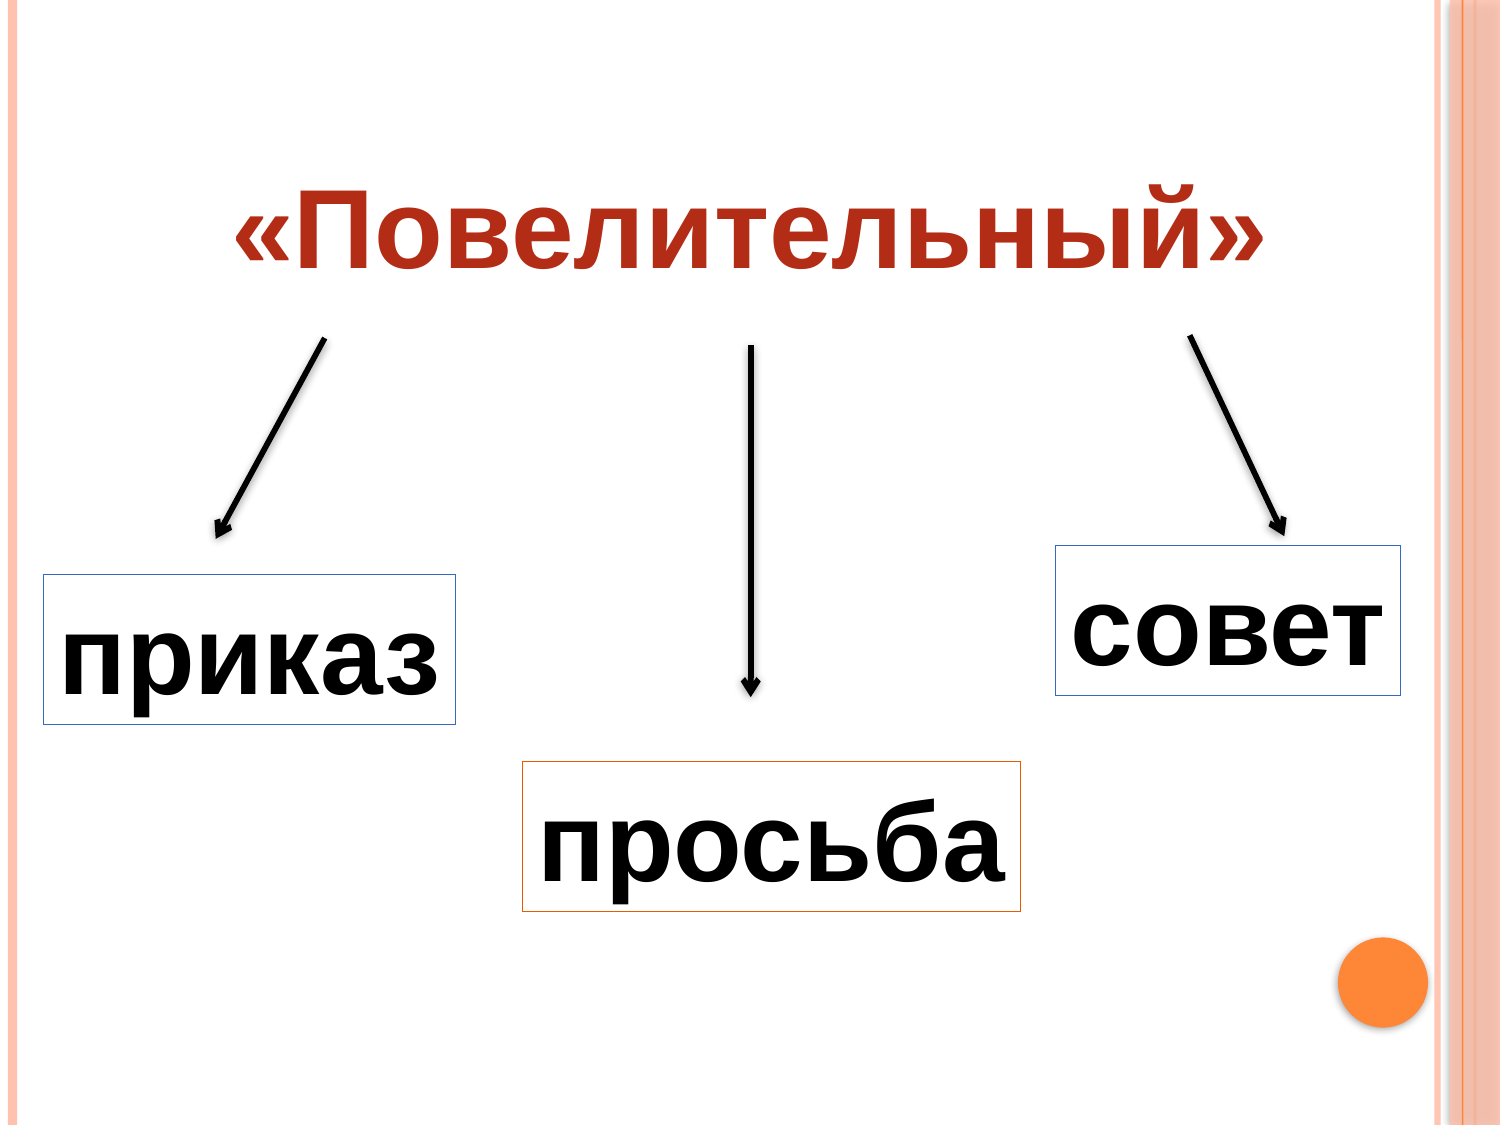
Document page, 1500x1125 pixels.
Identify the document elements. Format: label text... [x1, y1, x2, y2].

text_box «Повелительный» [216, 148, 1284, 299]
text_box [1189, 334, 1285, 537]
text_box совет [1055, 545, 1401, 696]
text_box просьба [522, 761, 1021, 912]
text_box приказ [43, 574, 456, 725]
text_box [215, 337, 326, 540]
